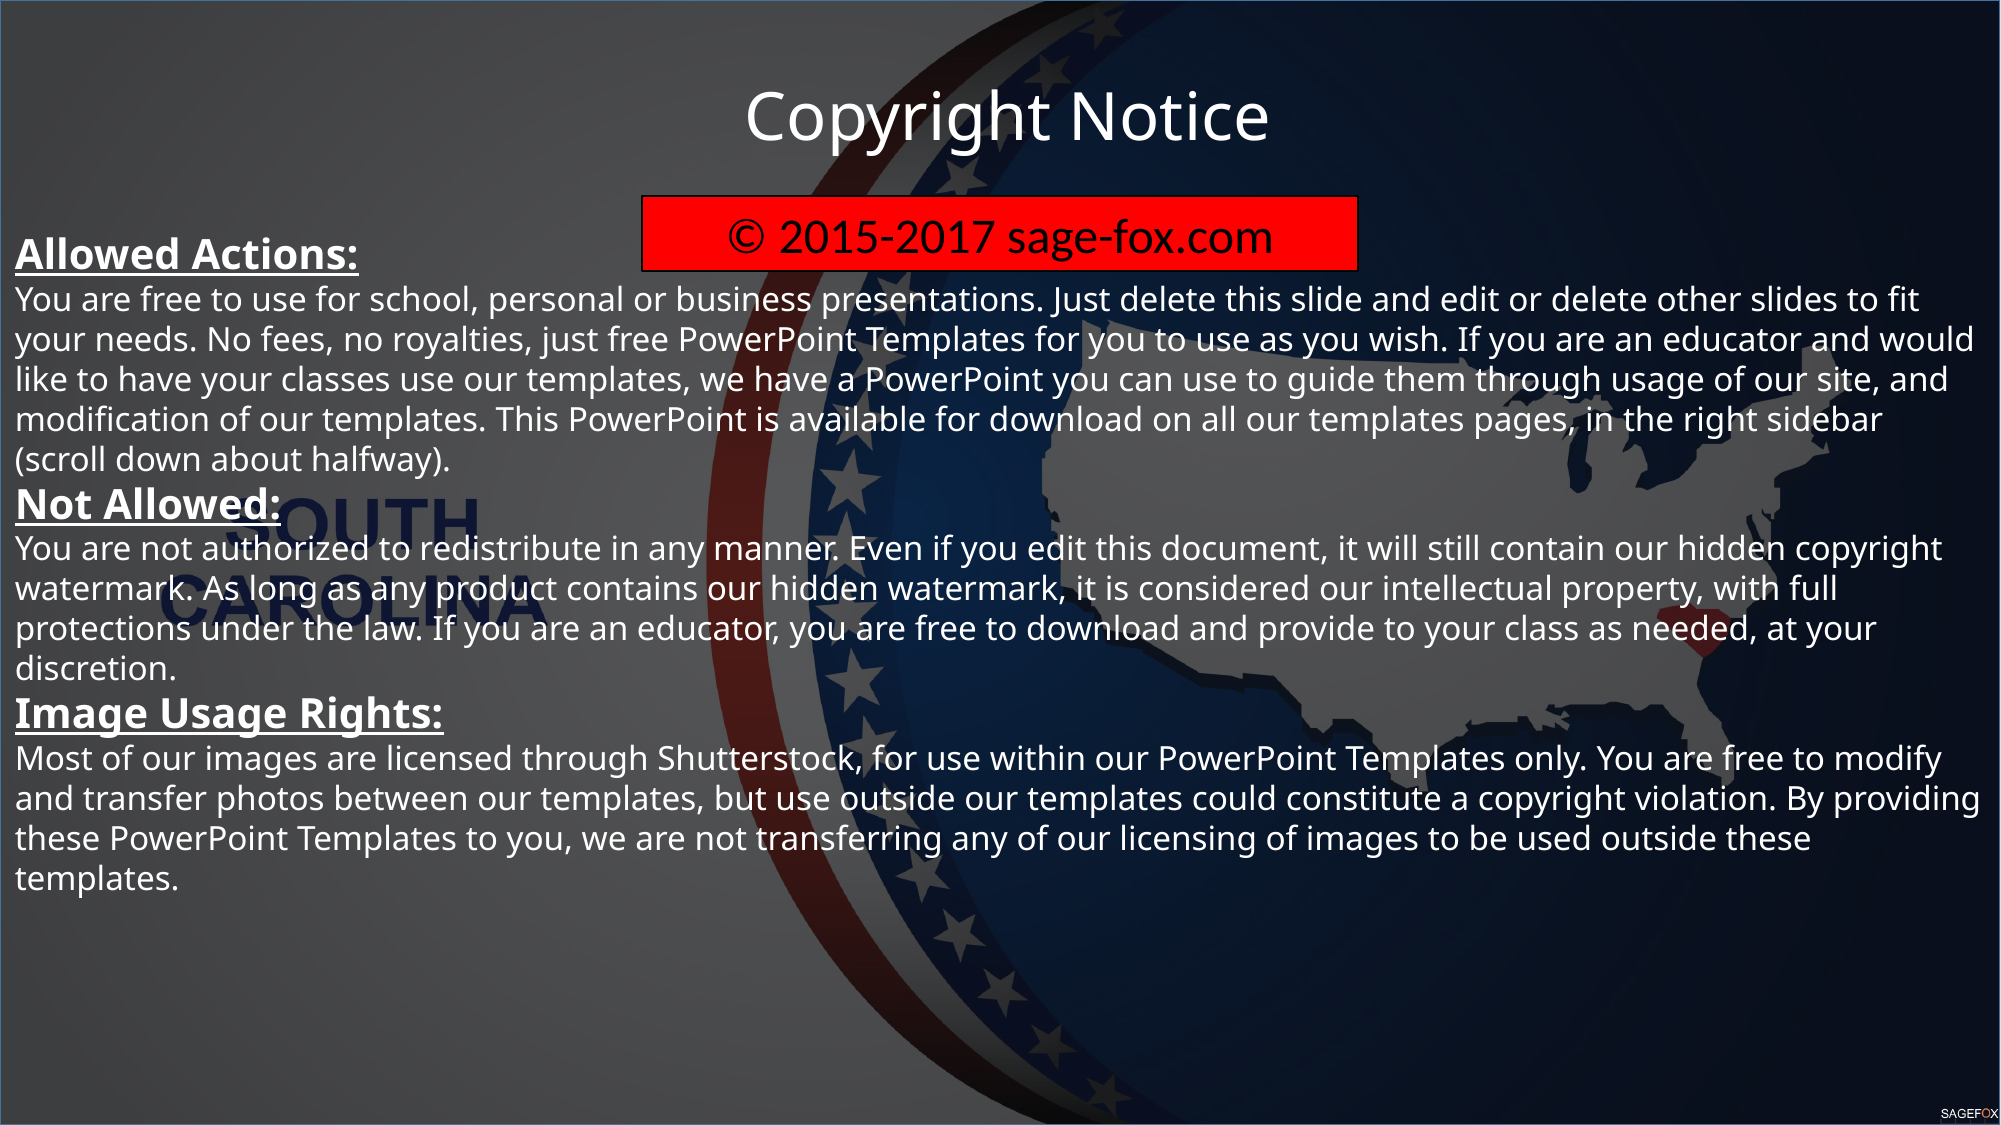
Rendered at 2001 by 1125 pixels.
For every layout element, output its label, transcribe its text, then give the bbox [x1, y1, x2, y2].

text_box Allowed Actions: You are free to use for school, personal or business presentations. Just delete this slide and edit or delete other slides to fit your needs. No fees, no royalties, just free PowerPoint Templates for you to use as you wish. If you are an educator and would like to have your classes use our templates, we have a PowerPoint you can use to guide them through usage of our site, and modification of our templates. This PowerPoint is available for download on all our templates pages, in the right sidebar (scroll down about halfway). Not Allowed: You are not authorized to redistribute in any manner. Even if you edit this document, it will still contain our hidden copyright watermark. As long as any product contains our hidden watermark, it is considered our intellectual property, with full protections under the law. If you are an educator, you are free to download and provide to your class as needed, at your discretion. Image Usage Rights: Most of our images are licensed through Shutterstock, for use within our PowerPoint Templates only. You are free to modify and transfer photos between our templates, but use outside our templates could constitute a copyright violation. By providing these PowerPoint Templates to you, we are not transferring any of our licensing of images to be used outside these templates. [0, 0, 2000, 1125]
title Copyright Notice [493, 60, 1524, 178]
text_box © 2015-2017 sage-fox.com [641, 196, 1358, 272]
